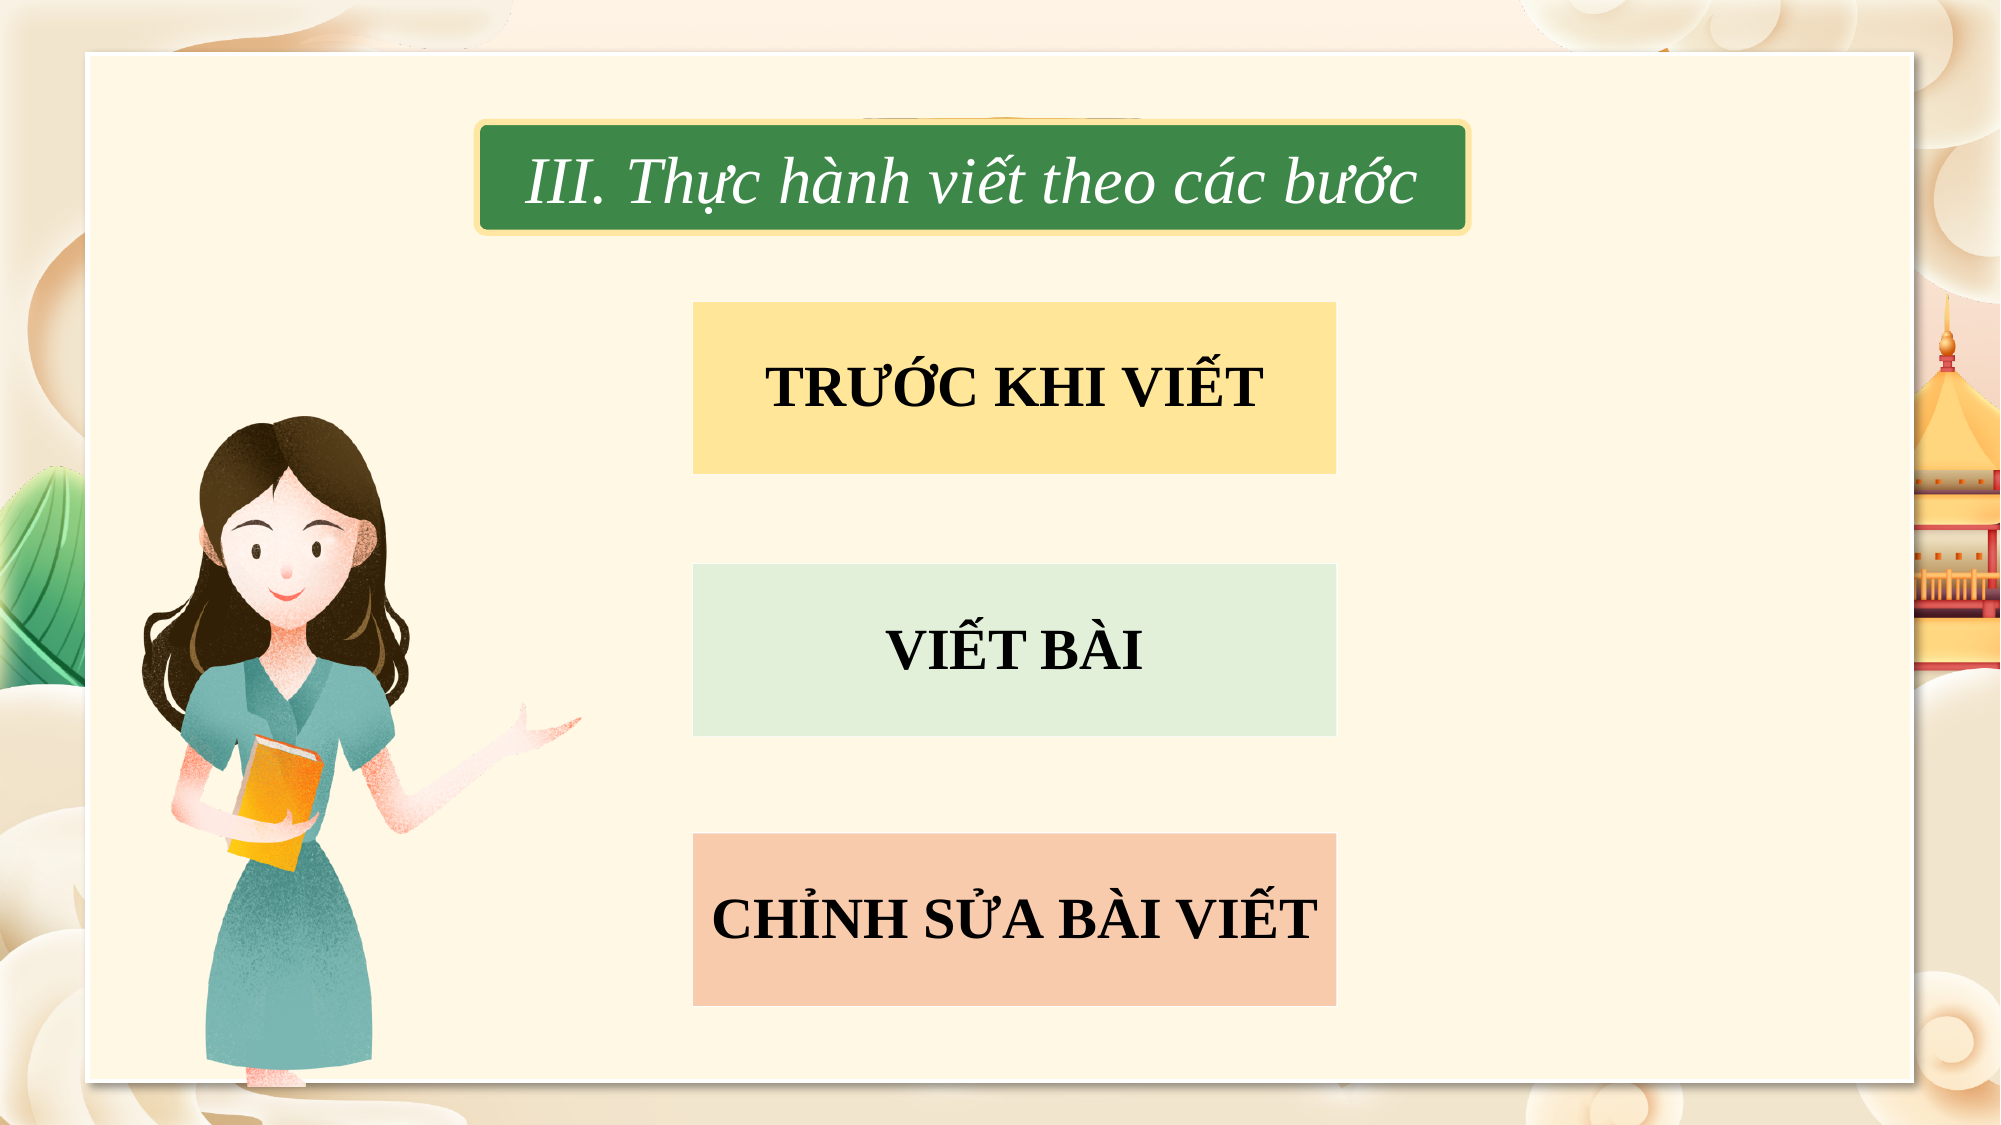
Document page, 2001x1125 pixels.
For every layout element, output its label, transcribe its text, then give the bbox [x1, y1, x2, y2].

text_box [692, 563, 1337, 737]
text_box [692, 833, 1337, 1006]
text_box III. Thực hành viết theo các bước [475, 120, 1470, 234]
picture [0, 0, 2000, 1125]
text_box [692, 301, 1337, 475]
